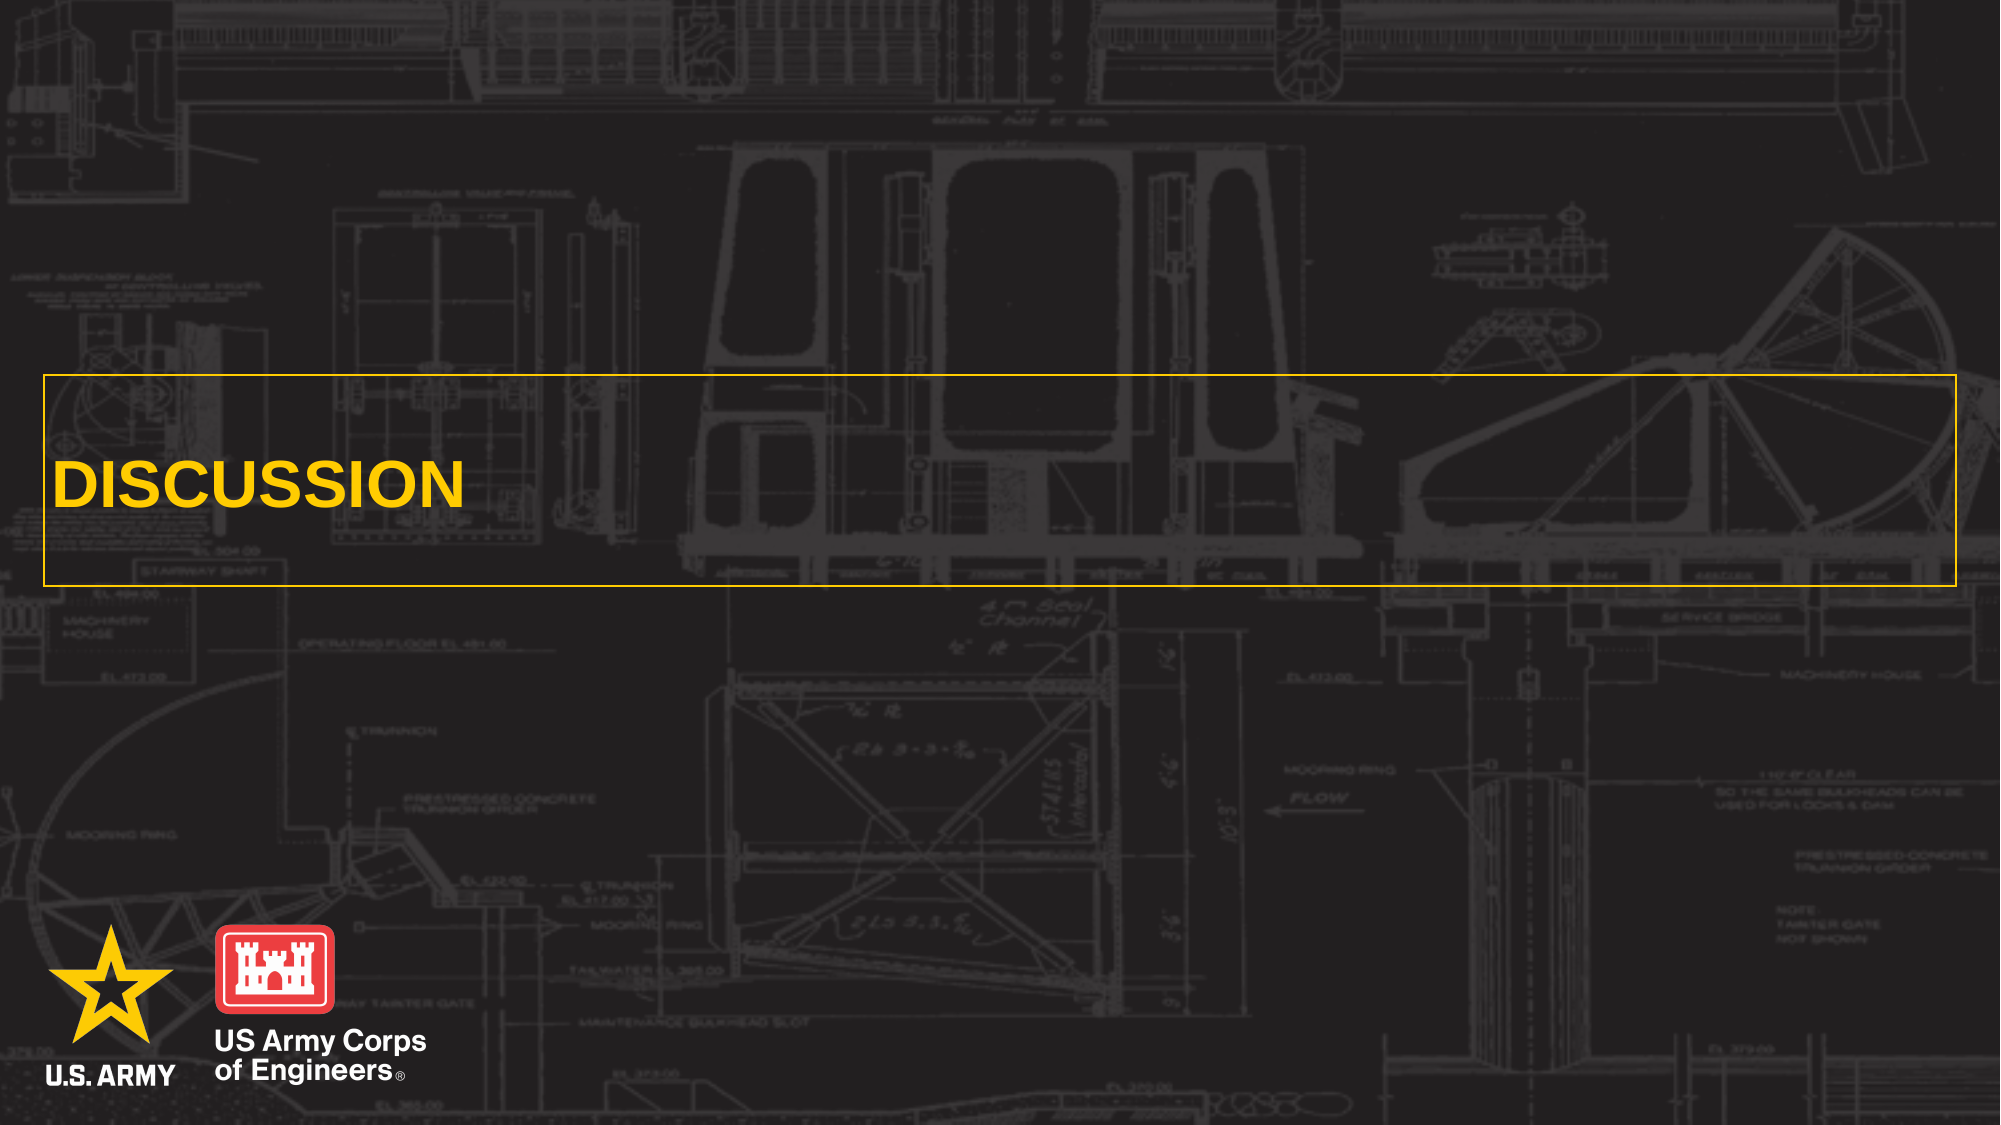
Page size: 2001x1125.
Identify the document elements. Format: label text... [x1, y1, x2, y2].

title DISCUSSION [43, 374, 1957, 587]
picture [31, 918, 426, 1094]
